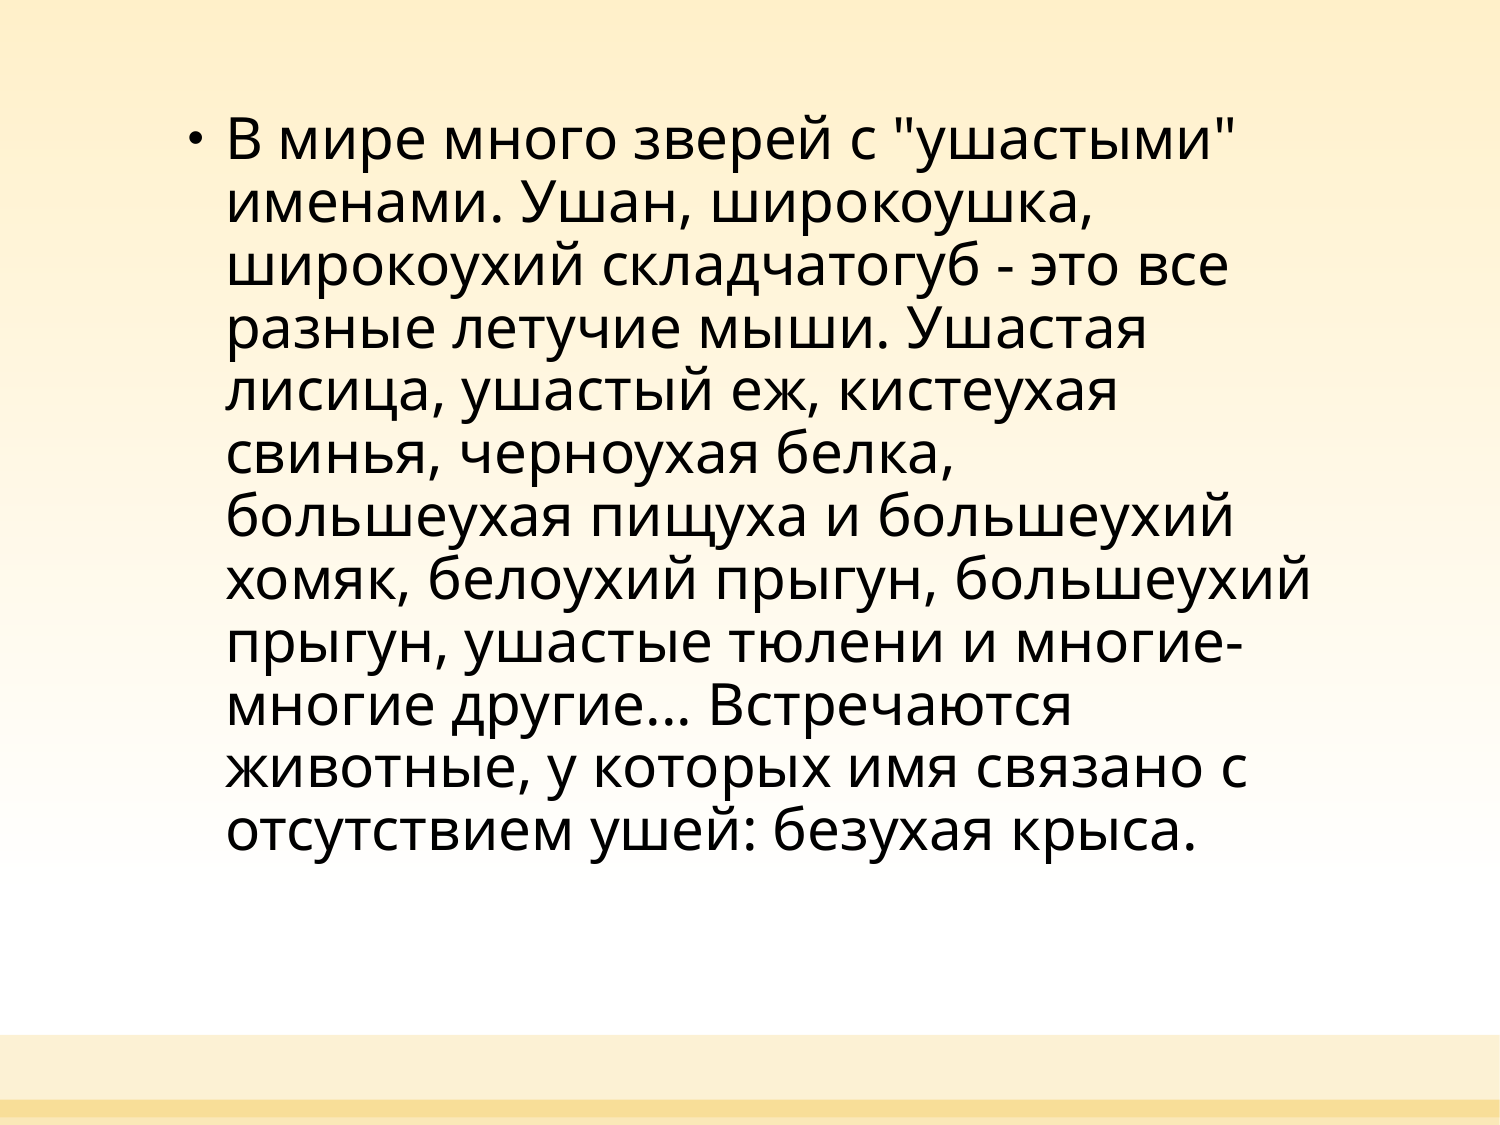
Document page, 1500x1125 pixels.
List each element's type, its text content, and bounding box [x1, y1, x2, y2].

list В мире много зверей с "ушастыми" именами. Ушан, широкоушка, широкоухий складчатогуб - это все разные летучие мыши. Ушастая лисица, ушастый еж, кистеухая свинья, черноухая белка, большеухая пищуха и большеухий хомяк, белоухий прыгун, большеухий прыгун, ушастые тюлени и многие-многие другие... Встречаются животные, у которых имя связано с отсутствием ушей: безухая крыса. [165, 101, 1335, 987]
